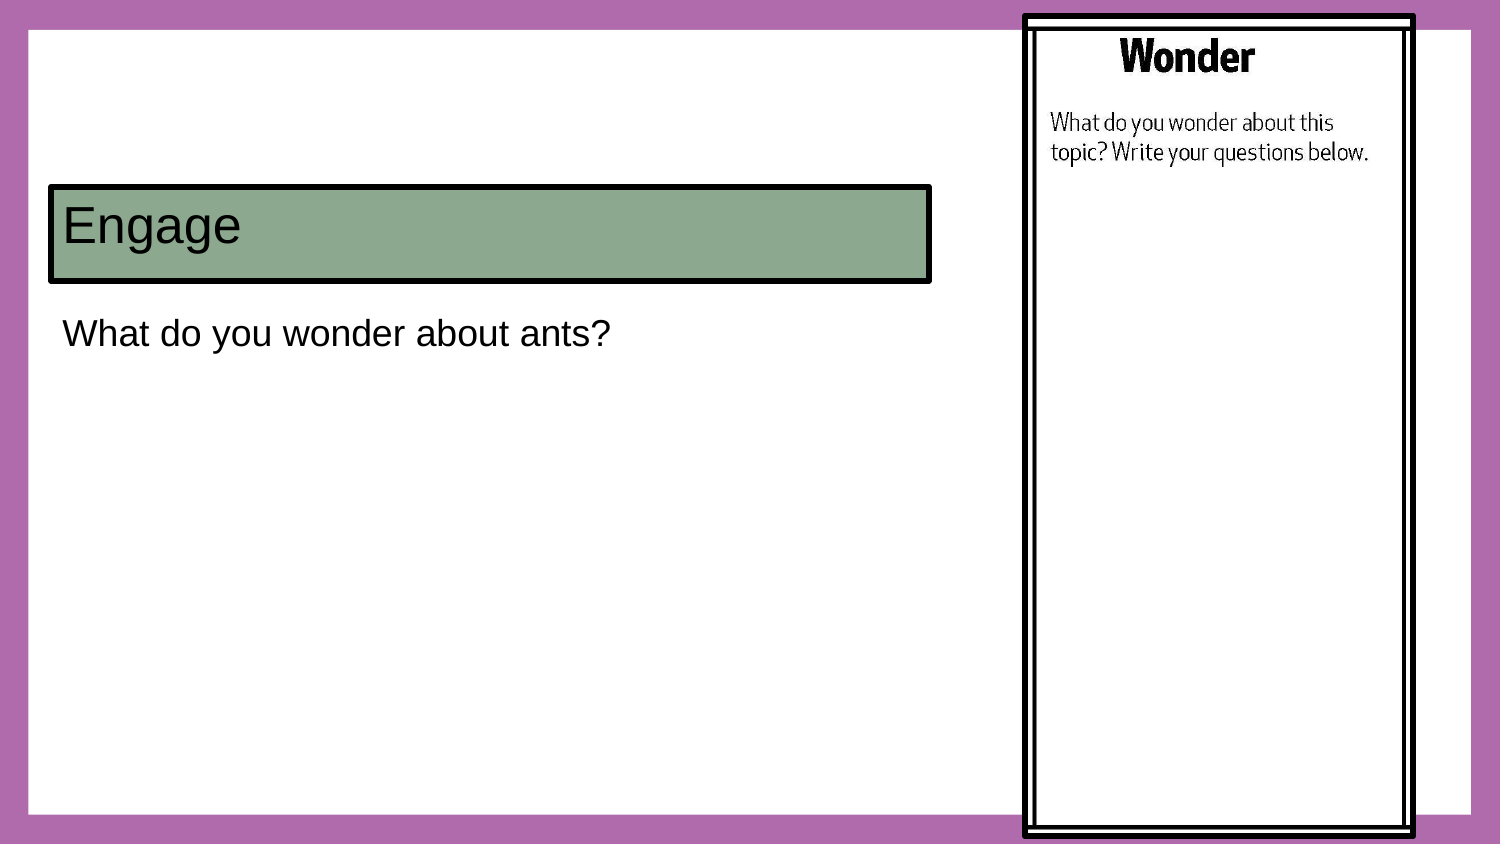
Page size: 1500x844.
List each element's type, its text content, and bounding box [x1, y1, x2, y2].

list What do you wonder about ants? [51, 302, 643, 844]
title Engage [51, 186, 929, 281]
picture [1027, 18, 1411, 834]
